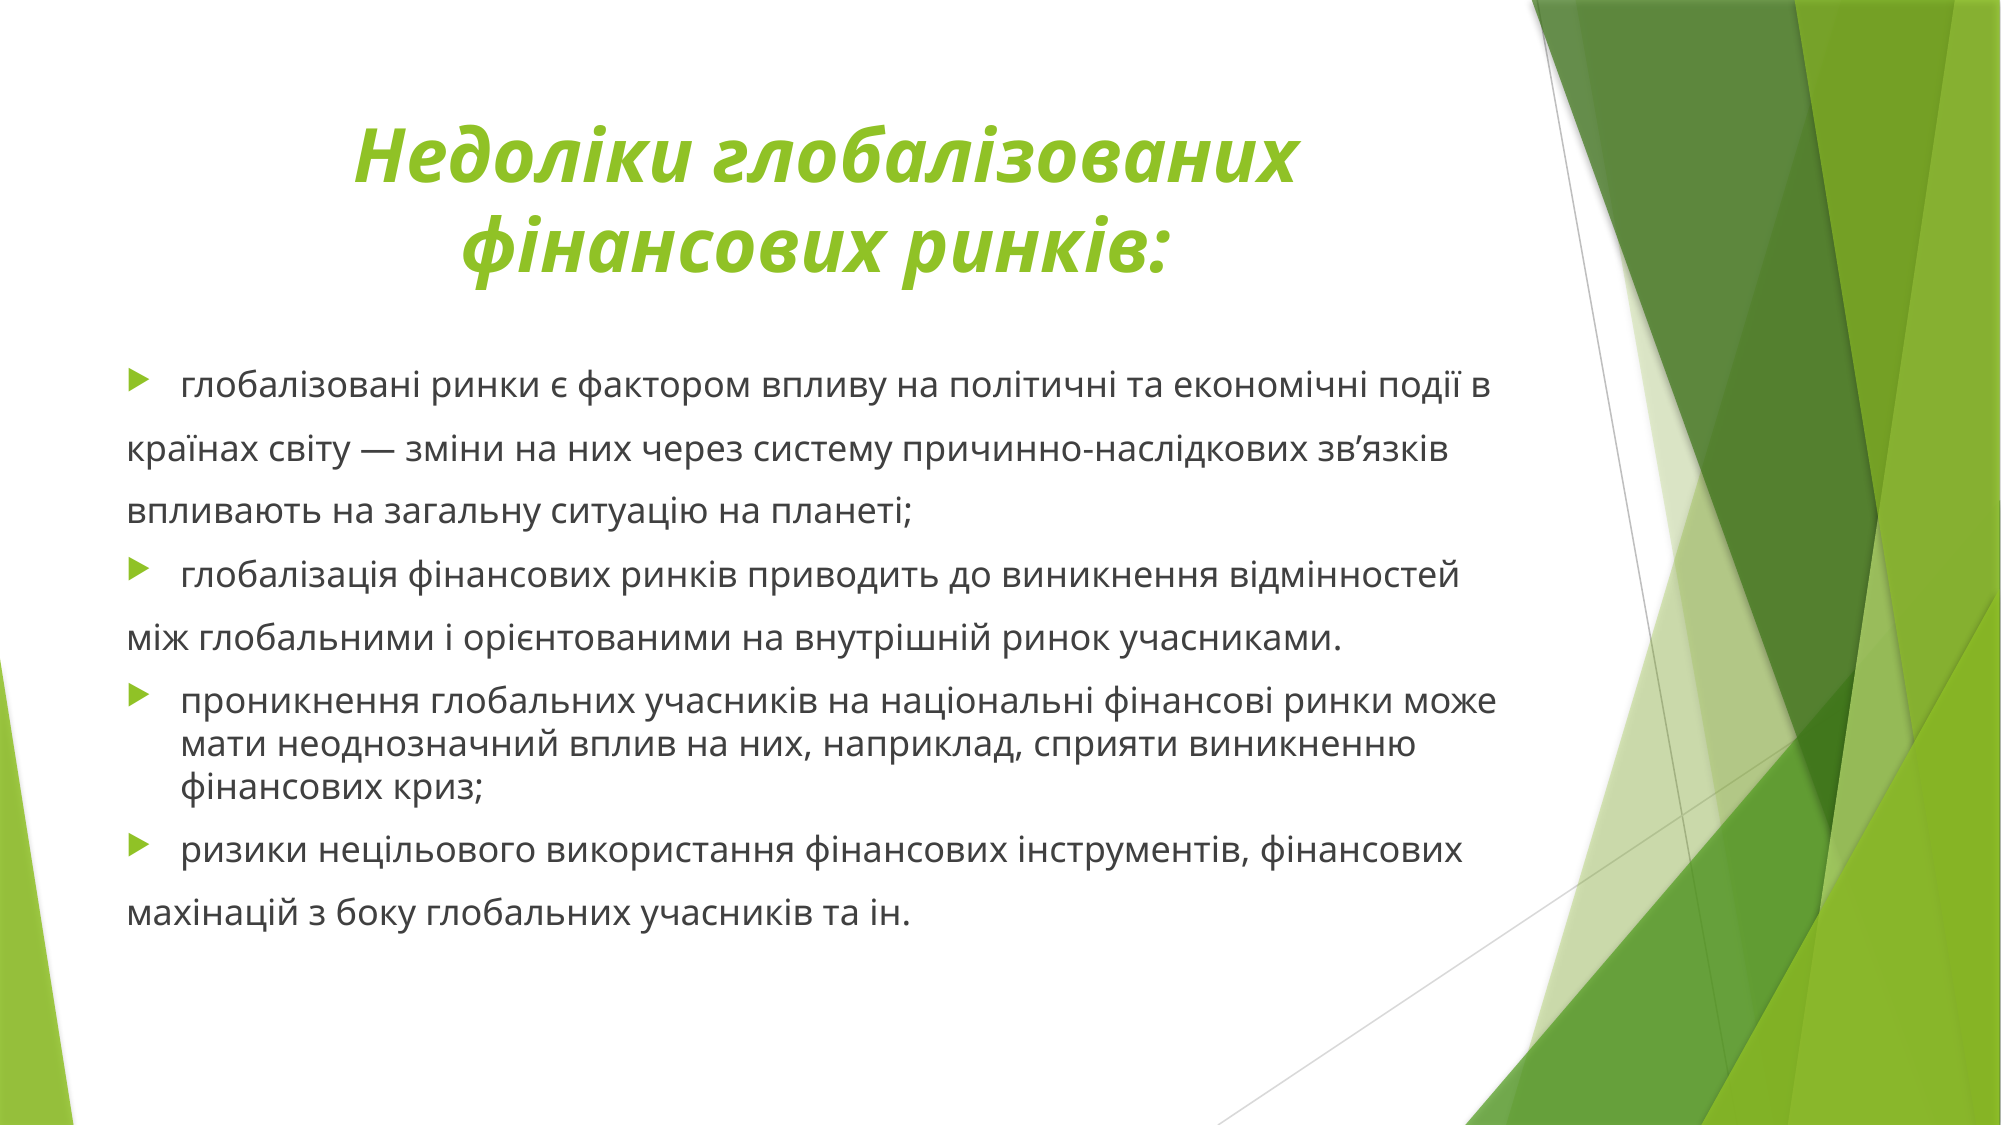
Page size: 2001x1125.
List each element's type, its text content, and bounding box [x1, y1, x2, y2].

title Недоліки глобалізованих фінансових ринків: [111, 99, 1522, 317]
list глобалізовані ринки є фактором впливу на політичні та економічні події в країнах світу — зміни на них через систему причинно-наслідкових зв’язків впливають на загальну ситуацію на планеті; глобалізація фінансових ринків приводить до виникнення відмінностей між глобальними і орієнтованими на внутрішній ринок учасниками. проникнення глобальних учасників на національні фінансові ринки може мати неоднозначний вплив на них, наприклад, сприяти виникненню фінансових криз; ризики нецільового використання фінансових інструментів, фінансових махінацій з боку глобальних учасників та ін. [111, 354, 1522, 992]
